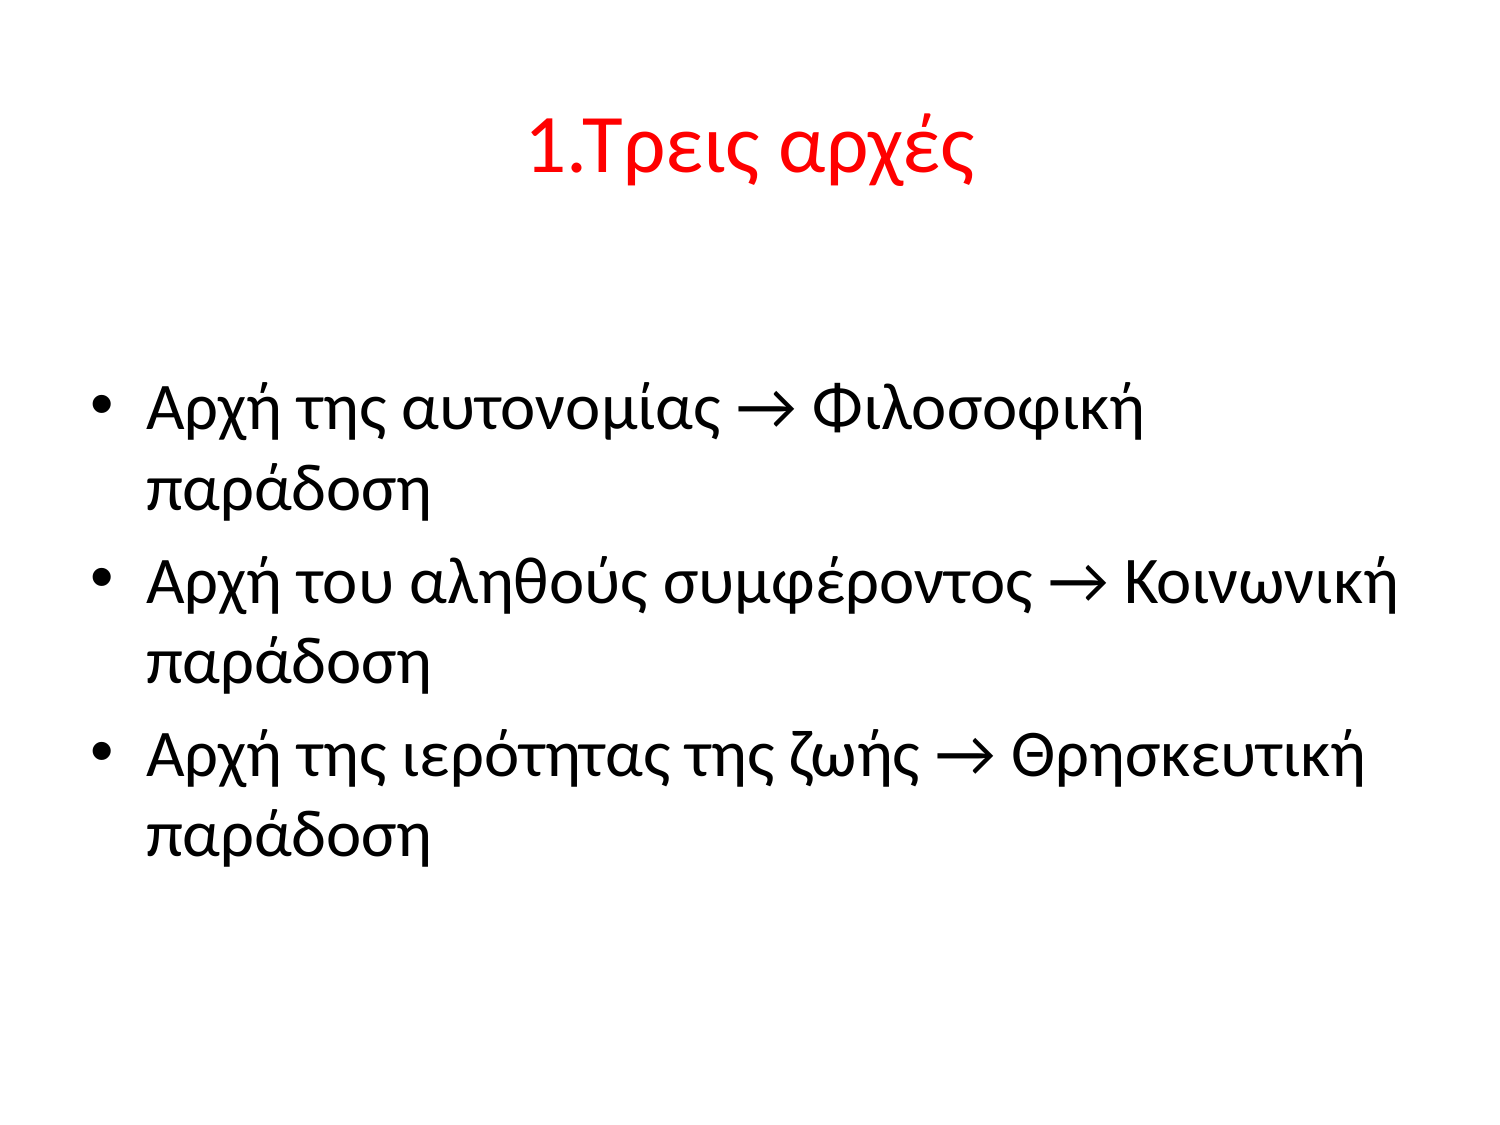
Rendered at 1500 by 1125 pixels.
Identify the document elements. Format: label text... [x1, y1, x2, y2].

title 1.Τρεις αρχές [75, 45, 1425, 233]
list Αρχή της αυτονομίας → Φιλοσοφική παράδοση Αρχή του αληθούς συμφέροντος → Κοινωνική παράδοση Αρχή της ιερότητας της ζωής → Θρησκευτική παράδοση [75, 262, 1425, 1005]
